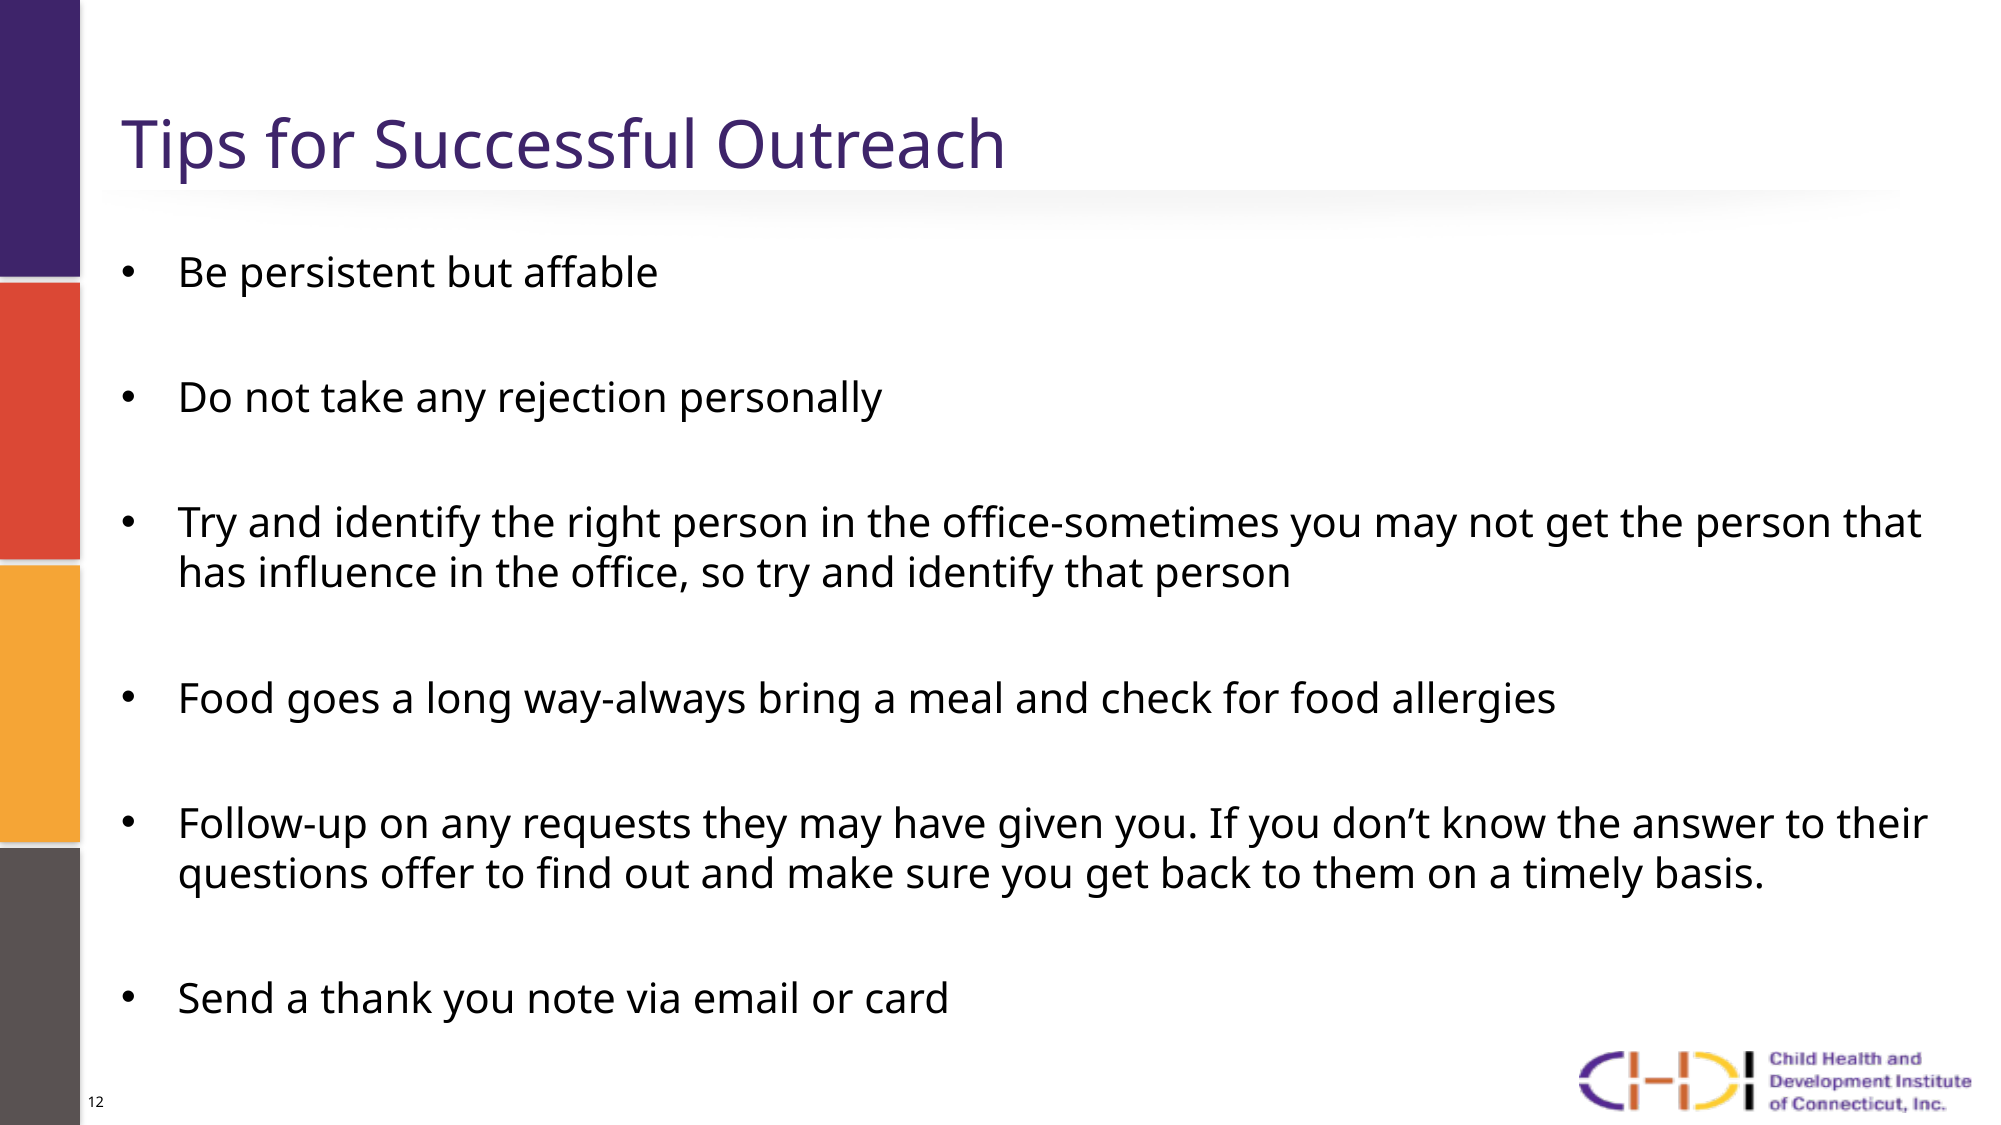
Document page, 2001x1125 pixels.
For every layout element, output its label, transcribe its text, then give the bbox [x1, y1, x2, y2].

list Be persistent but affable Do not take any rejection personally Try and identify the right person in the office-sometimes you may not get the person that has influence in the office, so try and identify that person Food goes a long way-always bring a meal and check for food allergies Follow-up on any requests they may have given you. If you don’t know the answer to their questions offer to find out and make sure you get back to them on a timely basis. Send a thank you note via email or card [106, 238, 1982, 1044]
title Tips for Successful Outreach [106, 0, 1907, 190]
picture [1579, 1051, 1972, 1113]
